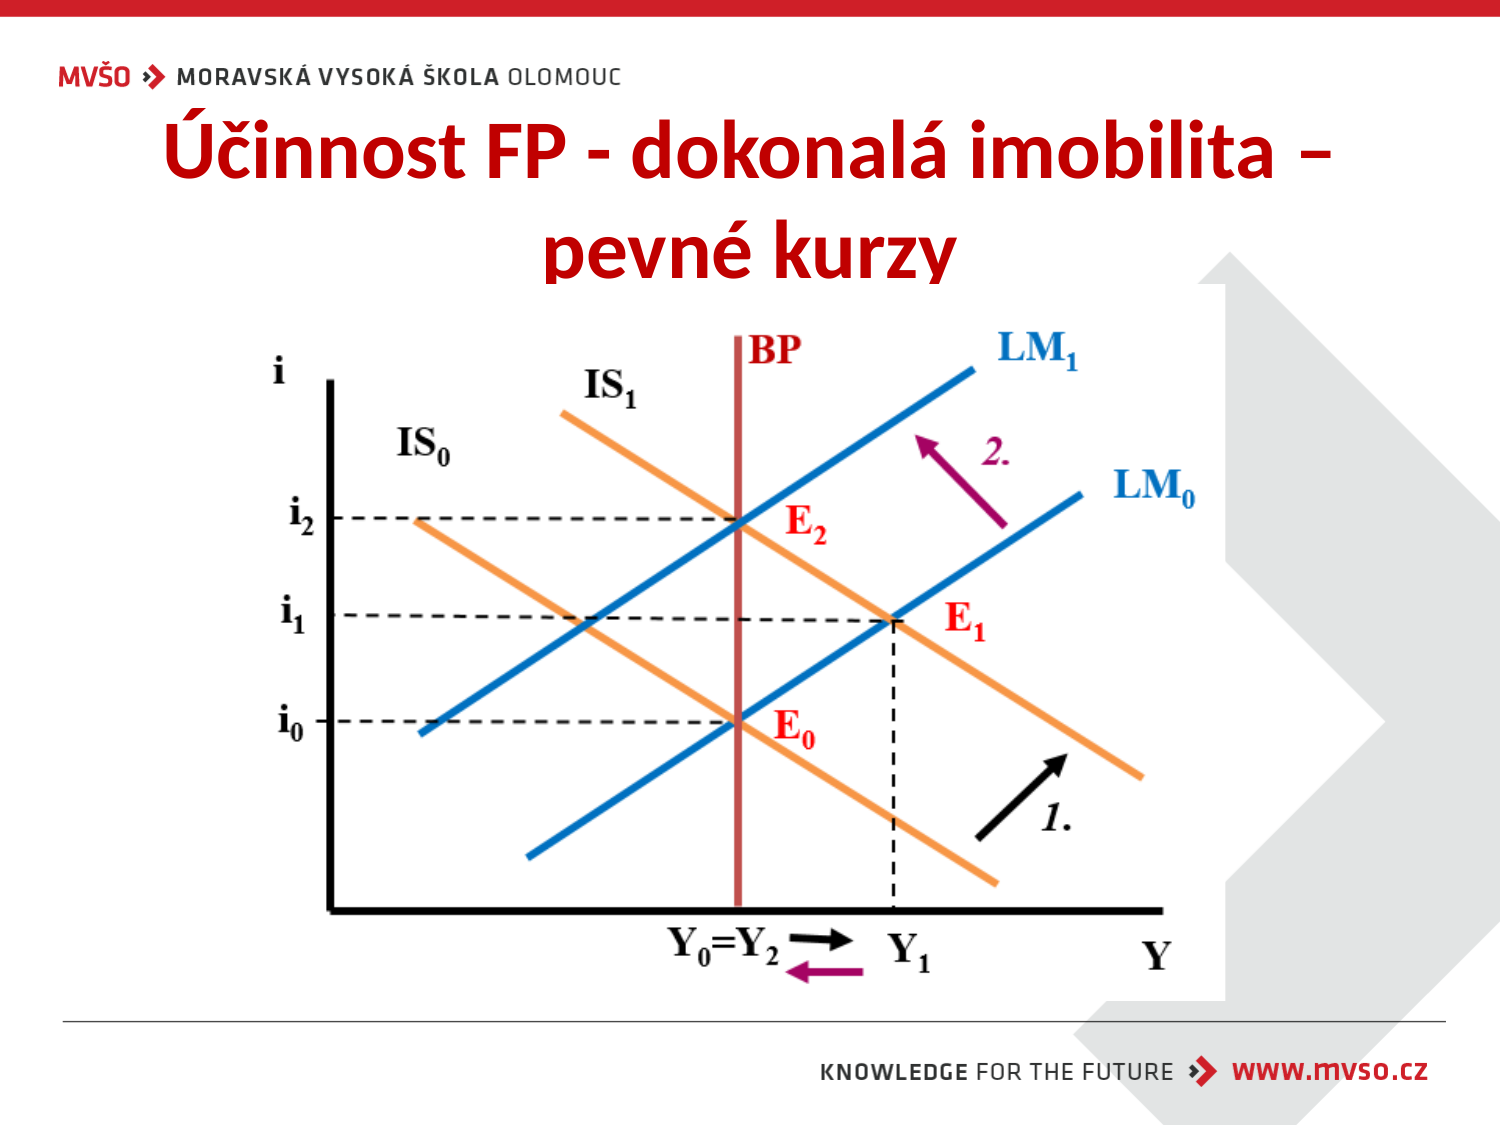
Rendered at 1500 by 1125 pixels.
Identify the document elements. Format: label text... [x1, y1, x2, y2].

title Účinnost FP - dokonalá imobilita – pevné kurzy [75, 123, 1425, 266]
picture [0, 0, 1500, 1125]
